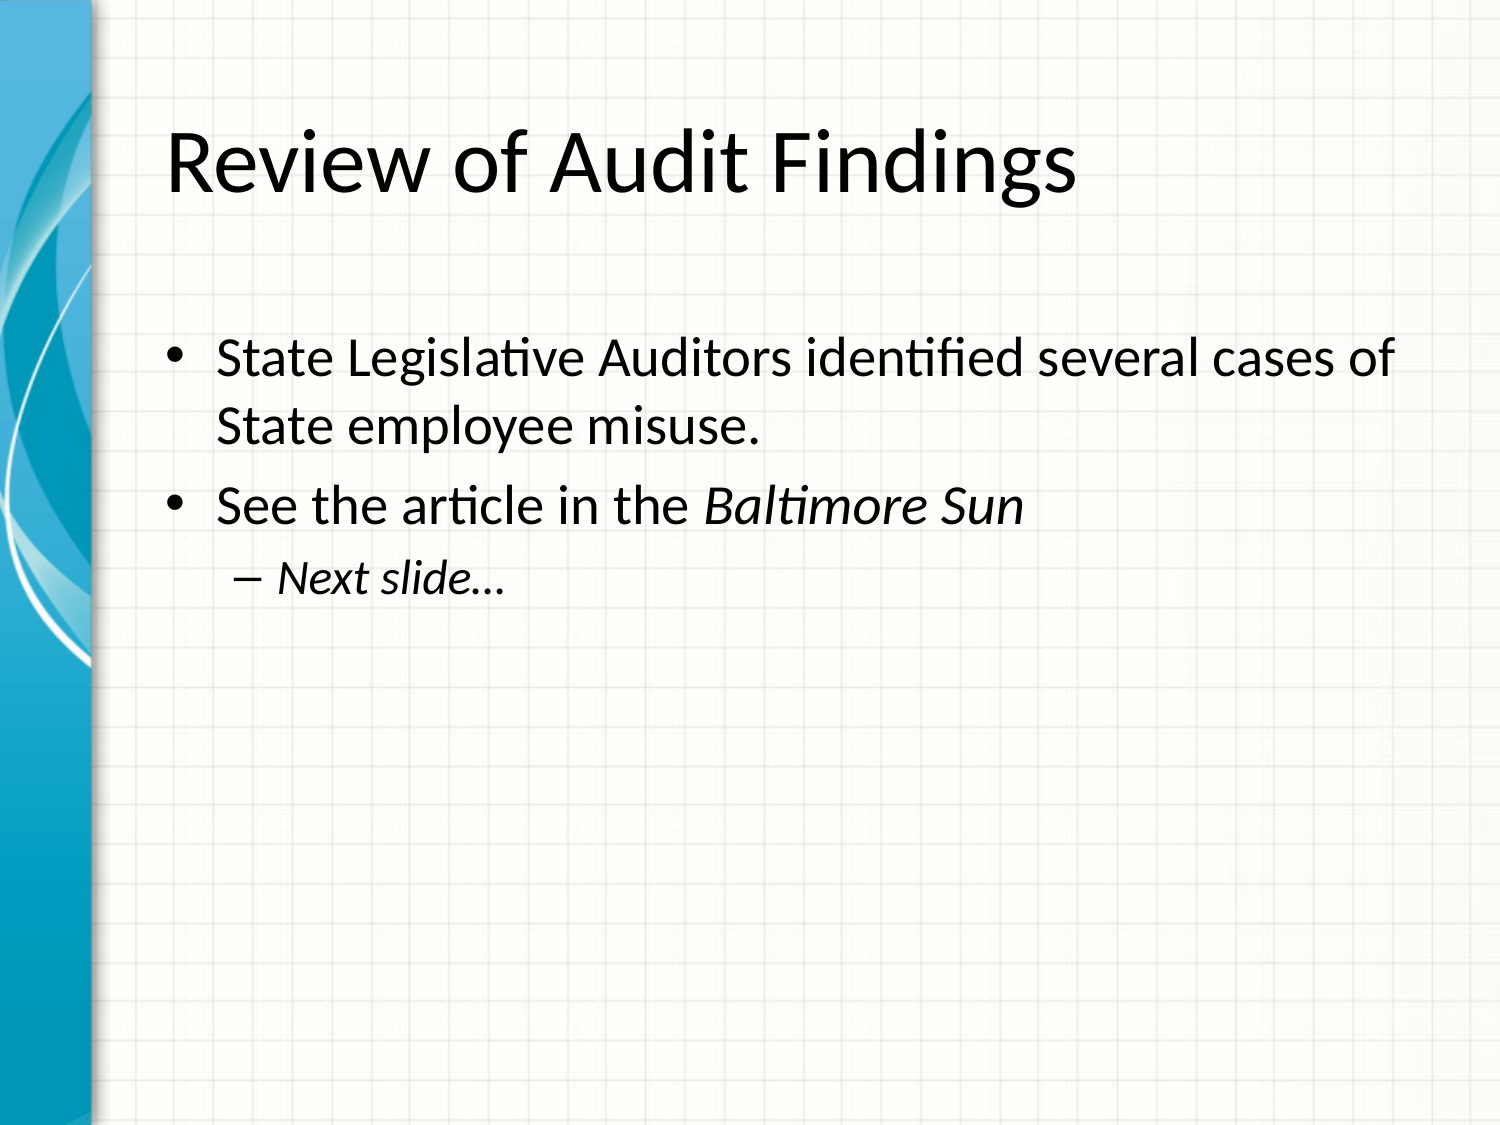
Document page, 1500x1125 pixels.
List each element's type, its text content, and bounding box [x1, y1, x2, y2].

title Review of Audit Findings [150, 62, 1475, 250]
list State Legislative Auditors identified several cases of State employee misuse. See the article in the Baltimore Sun Next slide… [150, 312, 1475, 613]
picture [0, 0, 1500, 1125]
